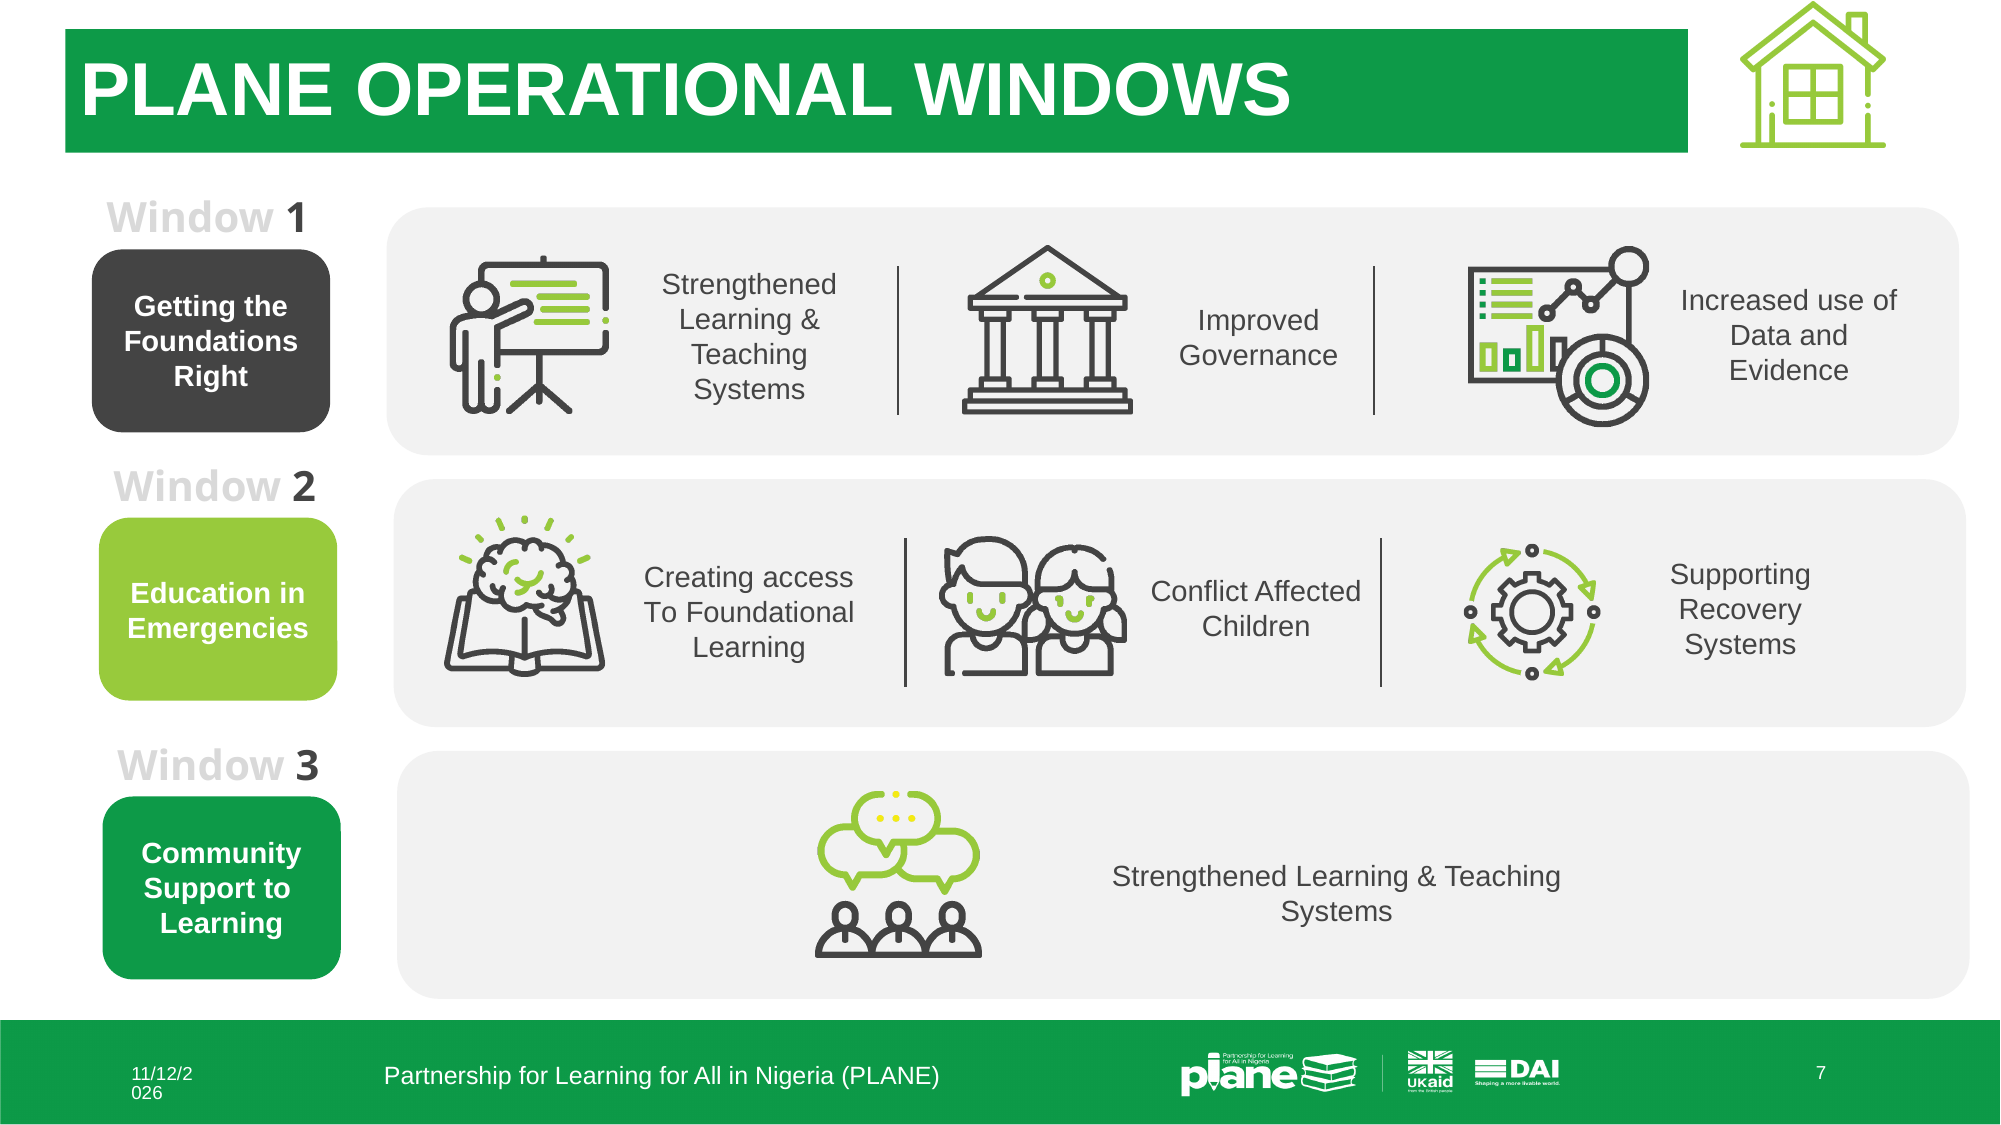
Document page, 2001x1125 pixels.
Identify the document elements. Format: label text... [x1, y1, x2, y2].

text_box Improved Governance [1144, 293, 1373, 379]
picture [939, 512, 1127, 700]
text_box [385, 206, 1961, 457]
text_box Conflict Affected Children [1132, 565, 1380, 650]
text_box Supporting Recovery Systems [1635, 547, 1847, 668]
text_box Window 3 [102, 730, 388, 796]
picture [815, 791, 982, 958]
picture [1459, 539, 1605, 685]
footer Partnership for Learning for All in Nigeria (PLANE) [324, 1044, 1000, 1104]
text_box [396, 749, 1971, 1000]
text_box Getting the Foundations Right [107, 280, 315, 400]
title PLANE OPERATIONAL WINDOWS [65, 29, 1688, 153]
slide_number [116, 1043, 218, 1104]
picture [1740, 1, 1887, 148]
picture [427, 233, 631, 436]
text_box Strengthened Learning & Teaching Systems [635, 258, 864, 413]
text_box Community Support to Learning [118, 827, 325, 947]
text_box Increased use of Data and Evidence [1658, 274, 1920, 394]
picture [962, 244, 1133, 415]
text_box Education in Emergencies [107, 567, 329, 652]
slide_number 7 [1774, 1042, 1842, 1103]
text_box [90, 248, 332, 434]
text_box Window 1 [91, 183, 378, 249]
text_box [392, 478, 1968, 729]
text_box Strengthened Learning & Teaching Systems [1037, 849, 1637, 935]
text_box Creating access To Foundational Learning [627, 551, 871, 672]
picture [1465, 243, 1652, 430]
text_box [97, 516, 339, 702]
picture [0, 997, 2000, 1125]
text_box [101, 795, 342, 981]
text_box Window 2 [98, 452, 385, 517]
picture [442, 514, 606, 678]
